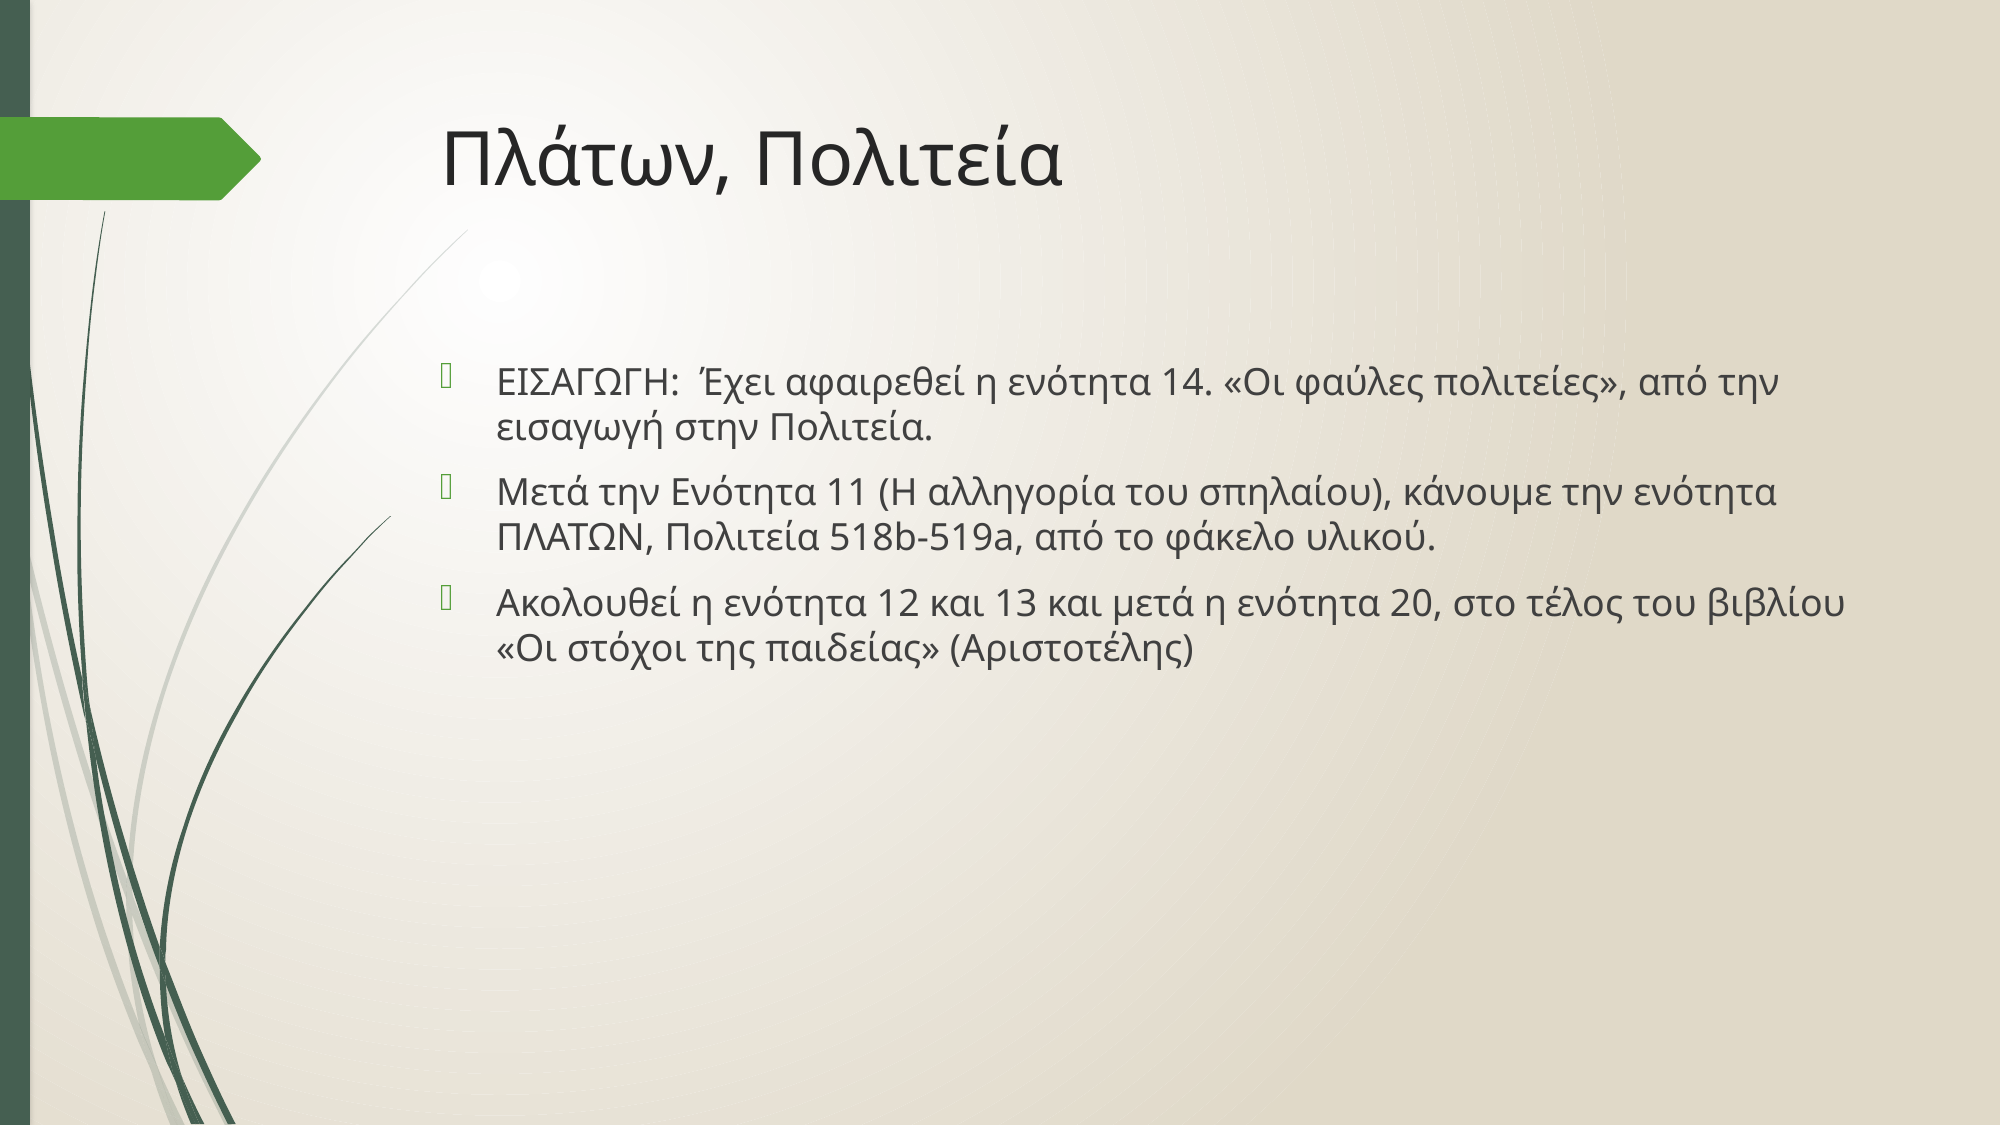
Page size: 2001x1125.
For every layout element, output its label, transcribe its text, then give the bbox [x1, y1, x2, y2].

title Πλάτων, Πολιτεία [425, 102, 1888, 313]
list ΕΙΣΑΓΩΓΗ: Έχει αφαιρεθεί η ενότητα 14. «Οι φαύλες πολιτείες», από την εισαγωγή στην Πολιτεία. Μετά την Ενότητα 11 (Η αλληγορία του σπηλαίου), κάνουμε την ενότητα ΠΛΑΤΩΝ, Πολιτεία 518b-519a, από το φάκελο υλικού. Ακολουθεί η ενότητα 12 και 13 και μετά η ενότητα 20, στο τέλος του βιβλίου «Οι στόχοι της παιδείας» (Αριστοτέλης) [424, 350, 1888, 970]
